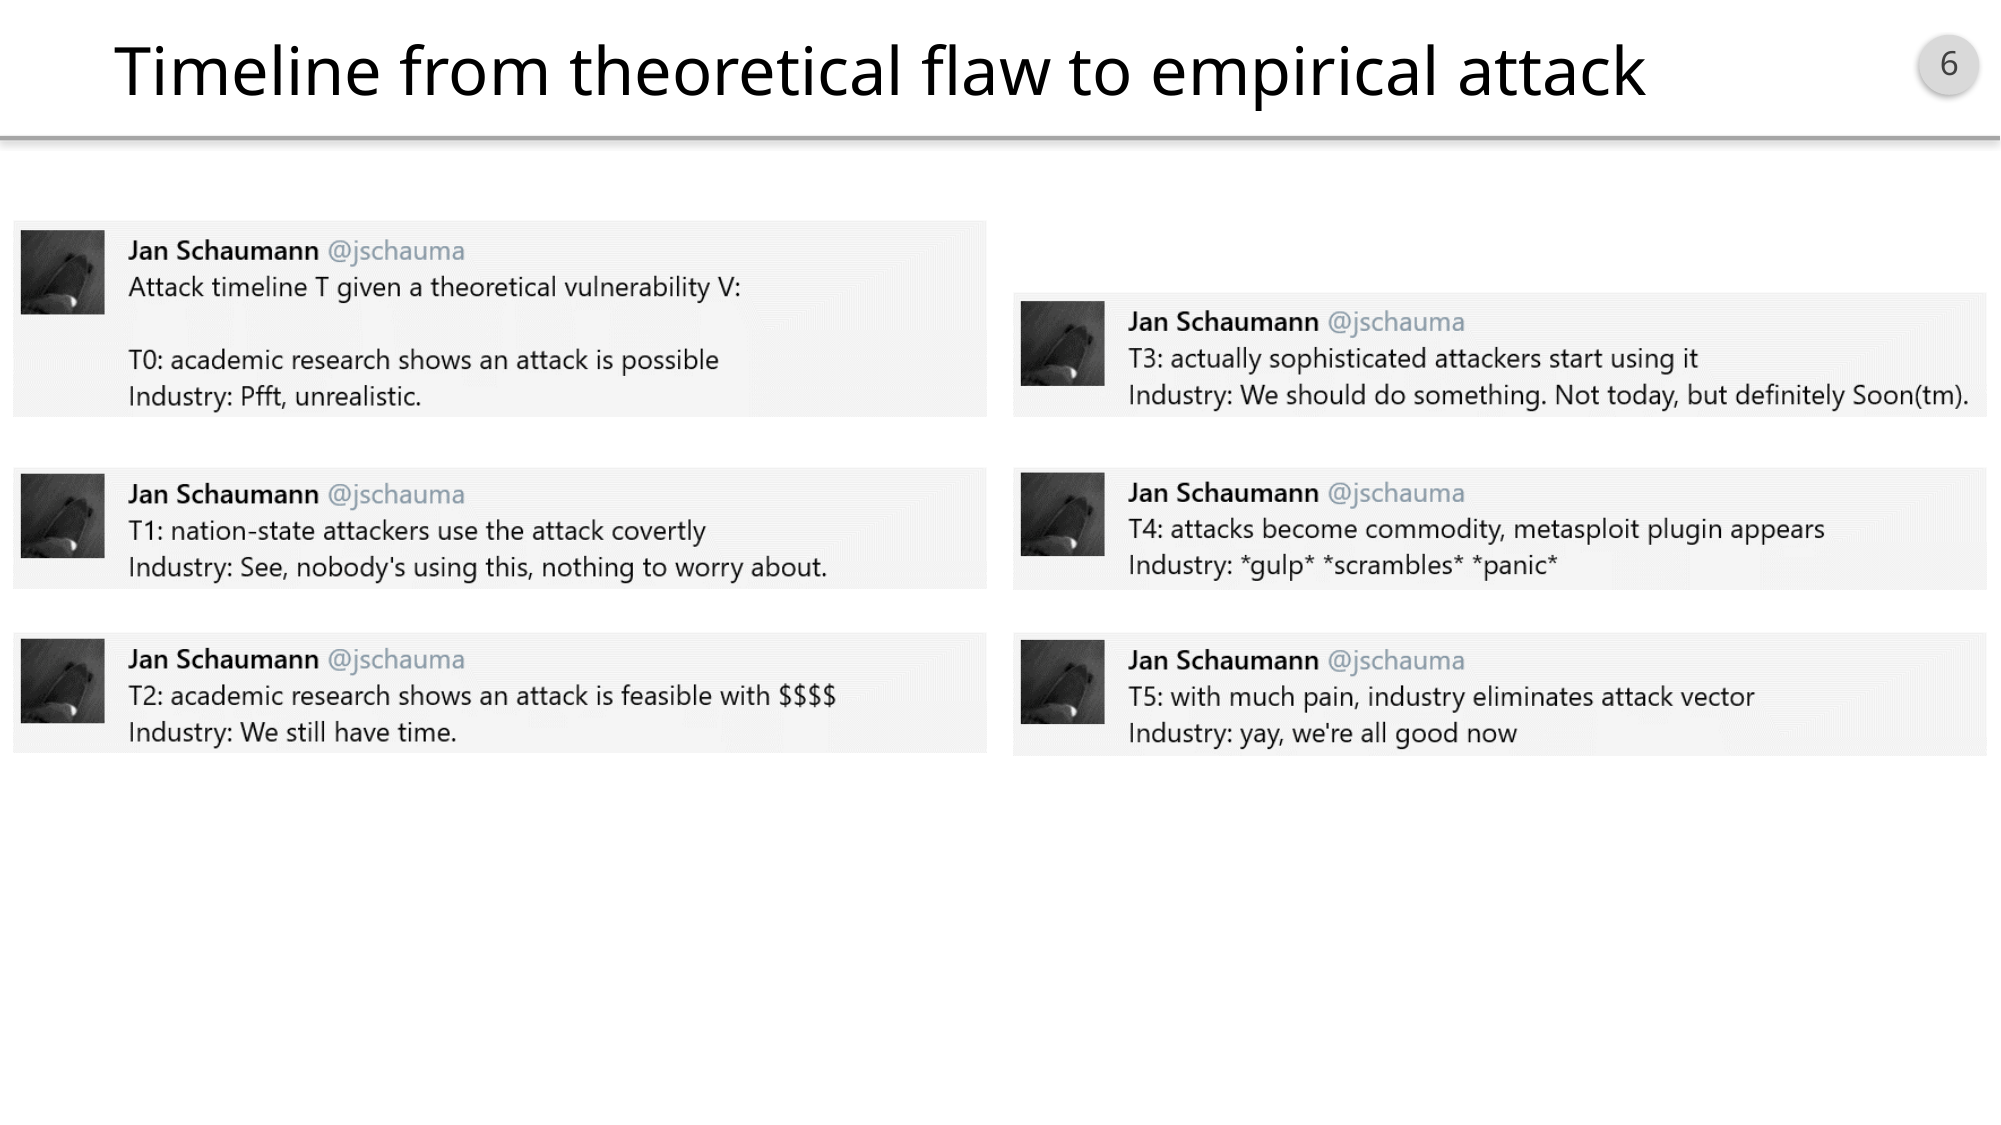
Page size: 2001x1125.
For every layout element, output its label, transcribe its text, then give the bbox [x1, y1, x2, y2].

picture [1013, 466, 1987, 591]
picture [13, 632, 987, 754]
picture [13, 466, 987, 589]
picture [1013, 292, 1987, 417]
title Timeline from theoretical flaw to empirical attack [99, 24, 1900, 114]
picture [13, 219, 987, 417]
picture [1013, 632, 1987, 756]
